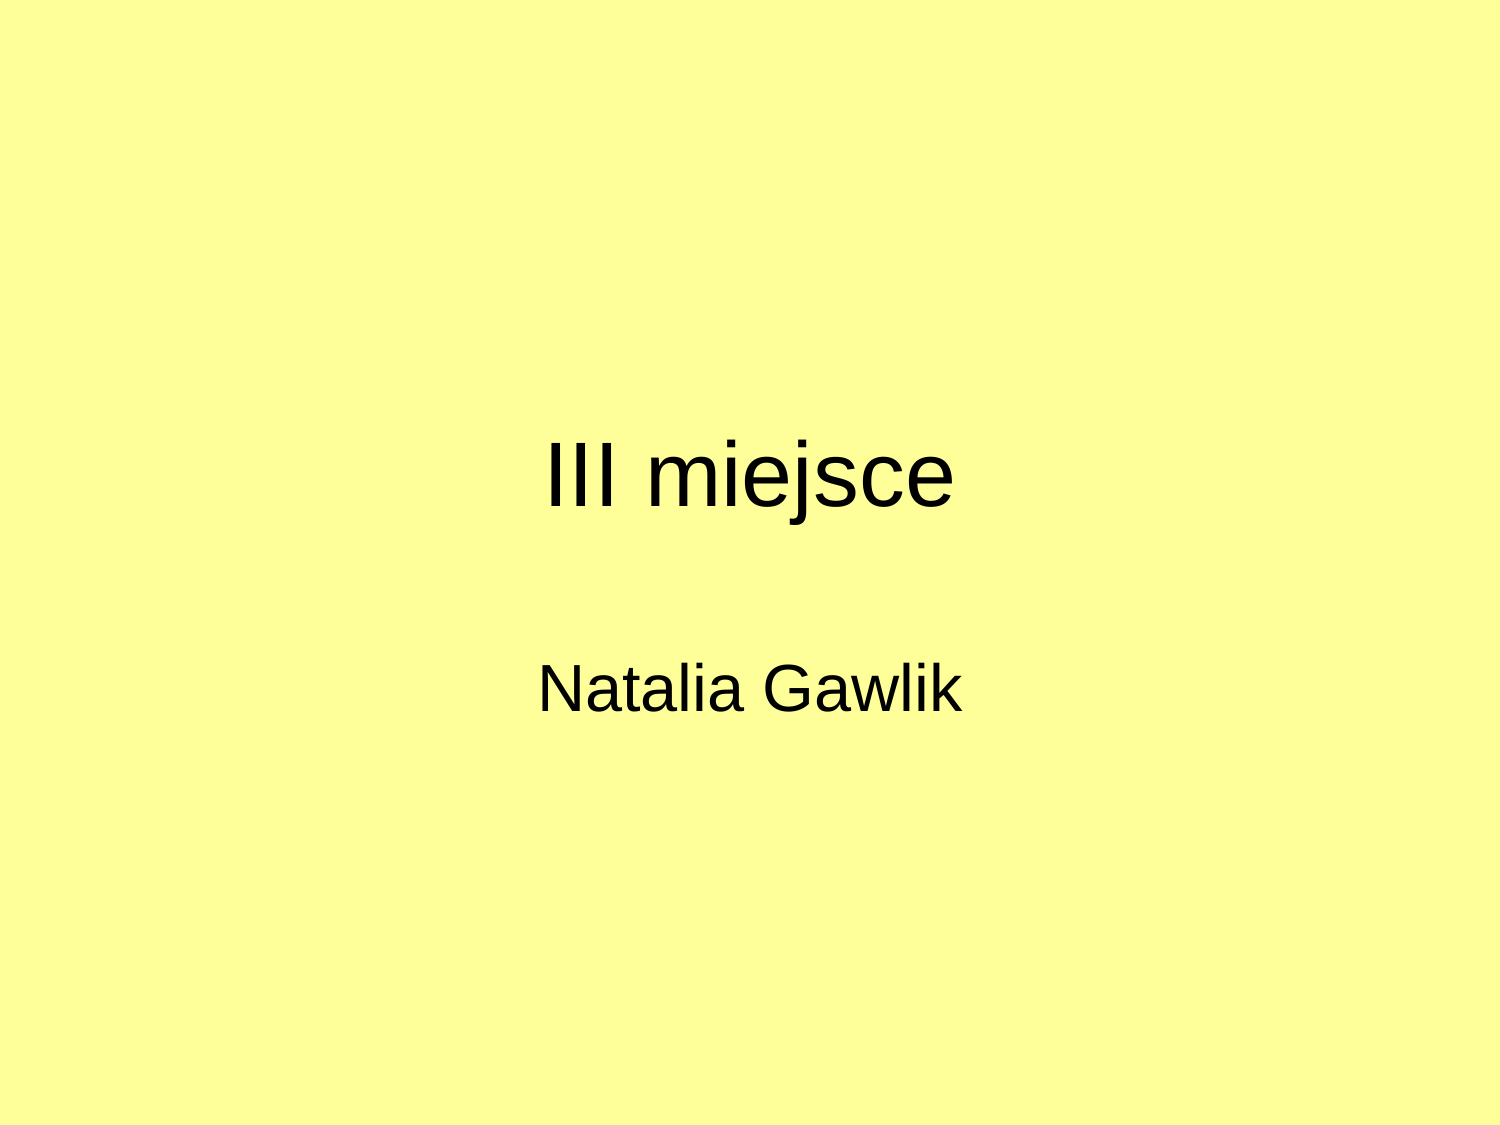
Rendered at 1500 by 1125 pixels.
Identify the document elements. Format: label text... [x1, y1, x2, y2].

title III miejsce [112, 349, 1388, 591]
subtitle Natalia Gawlik [225, 637, 1275, 925]
